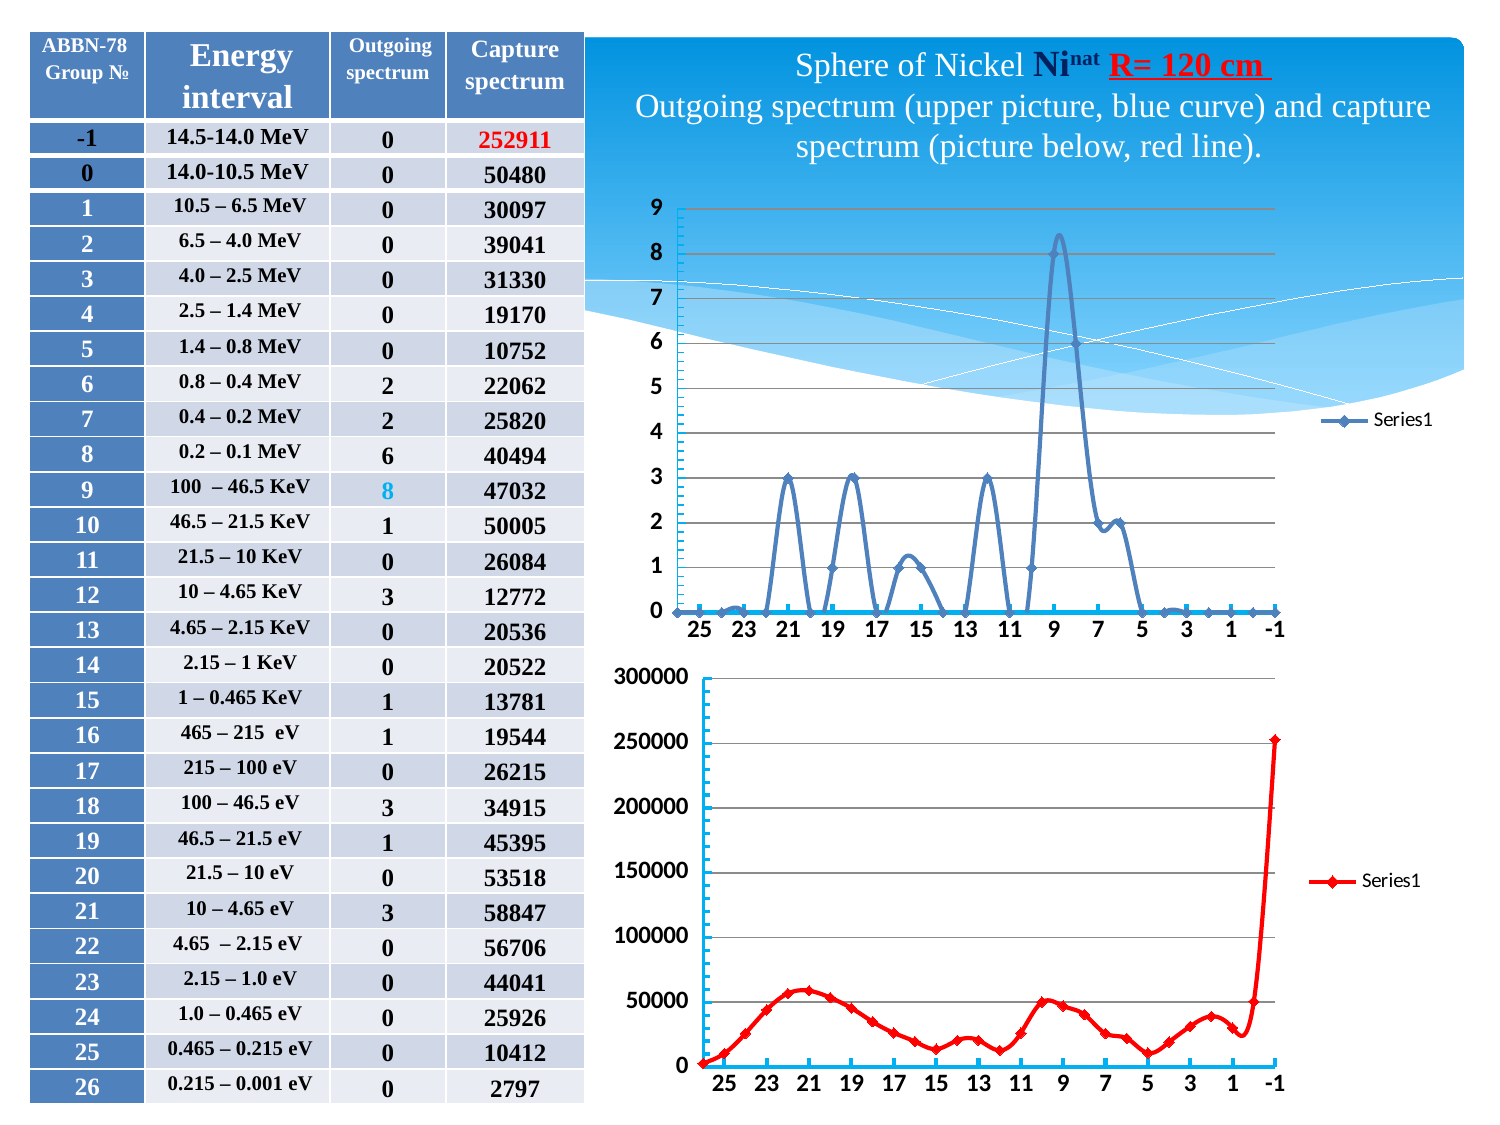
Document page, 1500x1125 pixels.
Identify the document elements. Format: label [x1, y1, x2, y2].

table_cell [146, 473, 329, 506]
table_cell [30, 193, 144, 225]
table_cell [146, 648, 329, 682]
table_cell [447, 1035, 584, 1068]
table_cell [331, 193, 445, 225]
table_header [331, 32, 445, 118]
table_cell [146, 332, 329, 365]
table_cell [447, 508, 584, 541]
table_cell [146, 929, 329, 963]
table_cell [331, 402, 445, 436]
table_cell [447, 158, 584, 188]
table_cell [30, 964, 144, 998]
table_cell [30, 578, 144, 611]
table_cell [331, 332, 445, 365]
table_cell [30, 1070, 144, 1103]
table_cell [331, 964, 445, 998]
table_cell [447, 1000, 584, 1033]
table_cell [30, 402, 144, 436]
table_header [146, 32, 329, 118]
table_cell [447, 754, 584, 787]
table_cell [30, 1035, 144, 1068]
table_cell [30, 158, 144, 188]
table_cell [30, 859, 144, 892]
table_cell [331, 158, 445, 188]
table_cell [30, 613, 144, 646]
table_cell [30, 508, 144, 541]
table_cell [146, 1035, 329, 1068]
table_cell [146, 1000, 329, 1033]
table_header [447, 32, 584, 118]
table_cell [146, 262, 329, 295]
table_cell [146, 193, 329, 225]
table_cell [146, 754, 329, 787]
table_cell [146, 367, 329, 401]
table_cell [30, 543, 144, 576]
table_cell [331, 508, 445, 541]
table_cell [331, 859, 445, 892]
table_cell [447, 193, 584, 225]
table_cell [331, 719, 445, 752]
table_cell [447, 367, 584, 401]
table_cell [30, 297, 144, 330]
table_cell [146, 613, 329, 646]
table_cell [447, 1070, 584, 1103]
table_cell [30, 894, 144, 928]
table_cell [447, 332, 584, 365]
table_cell [331, 227, 445, 260]
table_cell [146, 227, 329, 260]
table_cell [447, 929, 584, 963]
table_cell [30, 929, 144, 963]
table_cell [447, 964, 584, 998]
table_cell [331, 824, 445, 857]
table_cell [447, 227, 584, 260]
table_cell [331, 789, 445, 822]
table_cell [146, 964, 329, 998]
table_cell [447, 262, 584, 295]
table_cell [30, 262, 144, 295]
table_cell [30, 824, 144, 857]
table_cell [146, 789, 329, 822]
table_cell [30, 367, 144, 401]
table_cell [146, 297, 329, 330]
table_cell [447, 789, 584, 822]
table_cell [30, 754, 144, 787]
table_cell [331, 1070, 445, 1103]
table_cell [146, 859, 329, 892]
table_cell [447, 894, 584, 928]
chart [596, 656, 1442, 1108]
table_cell [146, 437, 329, 471]
table_cell [447, 543, 584, 576]
table_cell [447, 613, 584, 646]
table_cell [331, 683, 445, 717]
table_cell [447, 719, 584, 752]
table_cell [30, 648, 144, 682]
chart [596, 195, 1453, 647]
table_cell [447, 578, 584, 611]
table_cell [331, 613, 445, 646]
table_cell [146, 158, 329, 188]
table_cell [447, 859, 584, 892]
table_cell [447, 297, 584, 330]
table_cell [447, 437, 584, 471]
table_cell [30, 123, 144, 153]
table_cell [331, 297, 445, 330]
table_cell [146, 719, 329, 752]
table_cell [331, 754, 445, 787]
table_cell [331, 543, 445, 576]
table_cell [146, 1070, 329, 1103]
table_cell [146, 543, 329, 576]
table_cell [146, 123, 329, 153]
title [596, 30, 1471, 173]
table_cell [587, 211, 591, 228]
table_cell [146, 508, 329, 541]
table_cell [331, 1035, 445, 1068]
table_cell [447, 123, 584, 153]
table_cell [30, 719, 144, 752]
table_cell [331, 262, 445, 295]
table_cell [30, 683, 144, 717]
table_cell [146, 894, 329, 928]
table_cell [30, 473, 144, 506]
table_cell [447, 473, 584, 506]
table_cell [146, 402, 329, 436]
table_cell [331, 578, 445, 611]
table_cell [146, 578, 329, 611]
table_cell [331, 437, 445, 471]
table_cell [447, 402, 584, 436]
table_cell [146, 683, 329, 717]
table_cell [447, 683, 584, 717]
table_cell [331, 929, 445, 963]
table_cell [1456, 206, 1460, 245]
table_header [30, 32, 144, 118]
table_cell [30, 437, 144, 471]
table_cell [331, 123, 445, 153]
table_cell [331, 473, 445, 506]
table_cell [447, 824, 584, 857]
table_cell [30, 332, 144, 365]
table_cell [30, 1000, 144, 1033]
table_cell [146, 824, 329, 857]
table_cell [331, 367, 445, 401]
table_cell [331, 648, 445, 682]
table_cell [331, 894, 445, 928]
table_cell [331, 1000, 445, 1033]
table_cell [30, 789, 144, 822]
table_cell [447, 648, 584, 682]
table_cell [30, 227, 144, 260]
